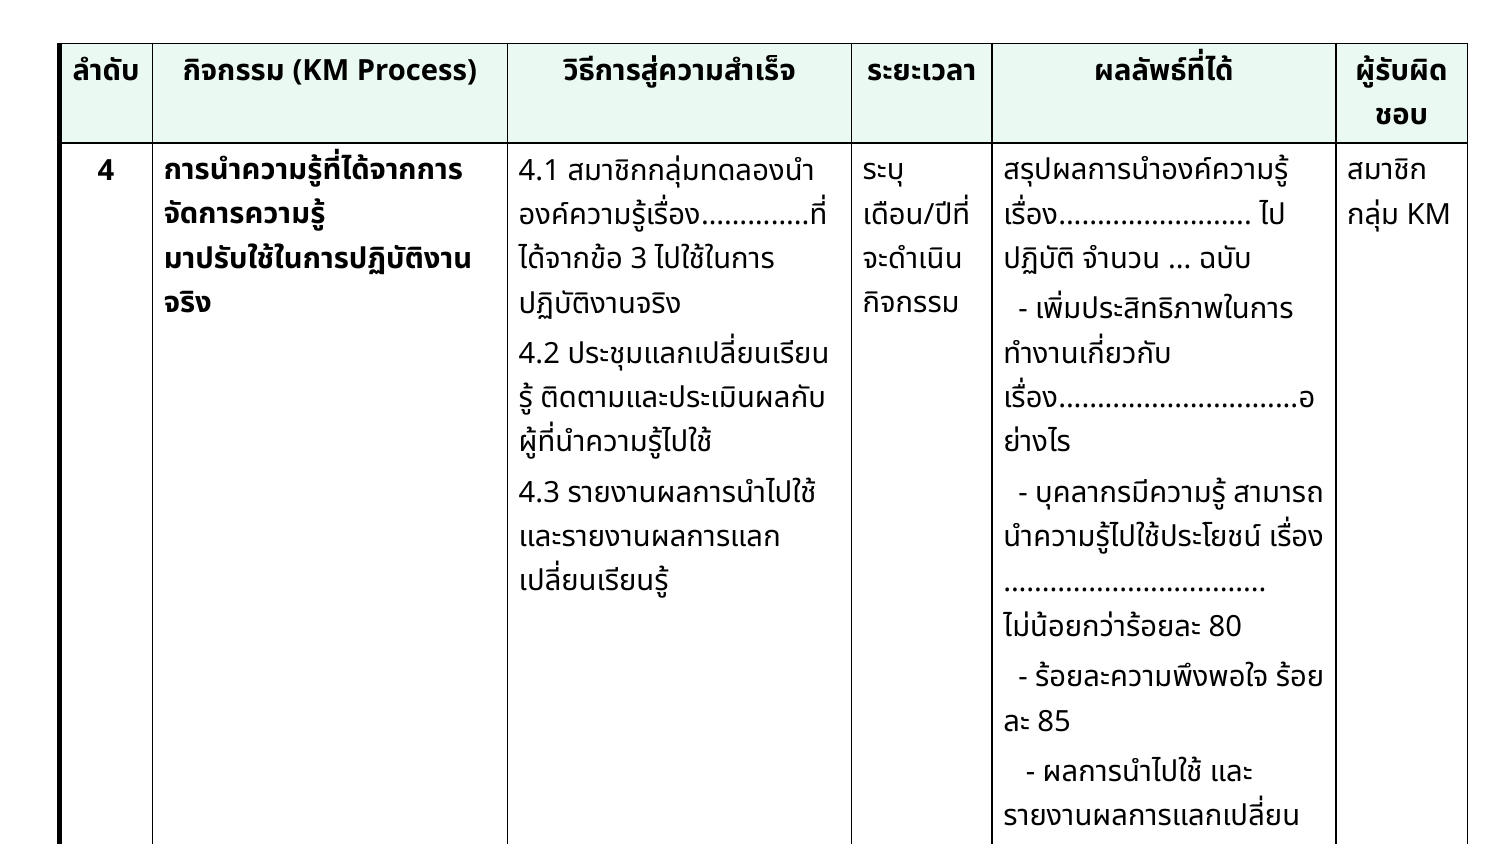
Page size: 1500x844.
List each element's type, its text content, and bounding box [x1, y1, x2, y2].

table_cell ระบุเดือน/ปีที่จะดำเนินกิจกรรม [852, 144, 991, 844]
table_header ระยะเวลา [852, 44, 991, 142]
table_header วิธีการสู่ความสำเร็จ [508, 44, 851, 142]
table_header กิจกรรม (KM Process) [153, 44, 507, 142]
table_header ผลลัพธ์ที่ได้ [993, 44, 1335, 142]
table_cell 4 [62, 144, 152, 844]
table_header ผู้รับผิดชอบ [1337, 44, 1467, 142]
table_cell 4.1 สมาชิกกลุ่มทดลองนำองค์ความรู้เรื่อง…………..ที่ได้จากข้อ 3 ไปใช้ในการปฏิบัติงานจริง 4.2 ประชุมแลกเปลี่ยนเรียนรู้ ติดตามและประเมินผลกับผู้ที่นำความรู้ไปใช้ 4.3 รายงานผลการนำไปใช้ และรายงานผลการแลกเปลี่ยนเรียนรู้ [508, 144, 851, 844]
table_header ลำดับ [62, 44, 152, 142]
table_cell สรุปผลการนำองค์ความรู้เรื่อง......................... ไปปฏิบัติ จำนวน ... ฉบับ - เพิ่มประสิทธิภาพในการทำงานเกี่ยวกับเรื่อง...............................อย่างไร - บุคลากรมีความรู้ สามารถนำความรู้ไปใช้ประโยชน์ เรื่อง .................................. ไม่น้อยกว่าร้อยละ 80 - ร้อยละความพึงพอใจ ร้อยละ 85 - ผลการนำไปใช้ และรายงานผลการแลกเปลี่ยนเรียนรู้ [993, 144, 1335, 844]
table_cell สมาชิกกลุ่ม KM [1337, 144, 1467, 844]
table_cell การนำความรู้ที่ได้จากการจัดการความรู้ มาปรับใช้ในการปฏิบัติงานจริง [153, 144, 507, 844]
